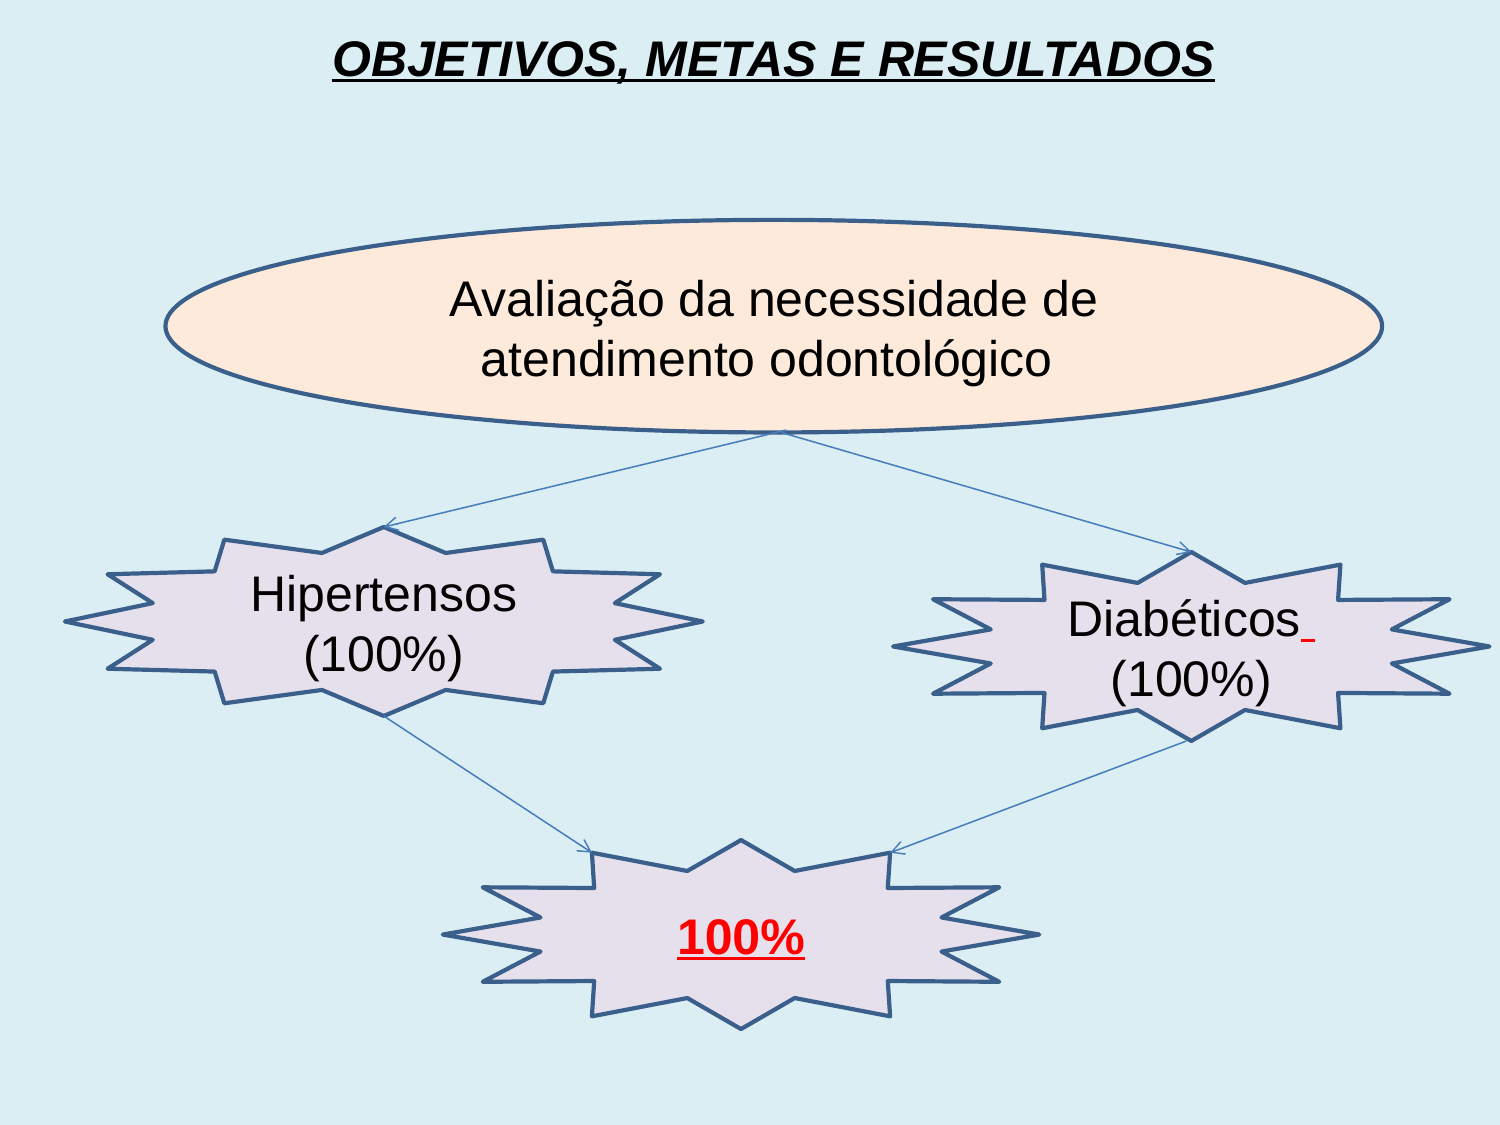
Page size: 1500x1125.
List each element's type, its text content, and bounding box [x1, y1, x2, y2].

text_box OBJETIVOS, METAS E RESULTADOS [317, 18, 1230, 94]
text_box Avaliação da necessidade de atendimento odontológico [163, 217, 1385, 430]
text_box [889, 740, 1187, 853]
text_box Hipertensos (100%) [62, 527, 705, 717]
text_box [383, 429, 787, 528]
text_box 100% [440, 838, 1042, 1031]
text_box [383, 715, 593, 853]
text_box Diabéticos (100%) [890, 552, 1492, 743]
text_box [781, 432, 1192, 553]
